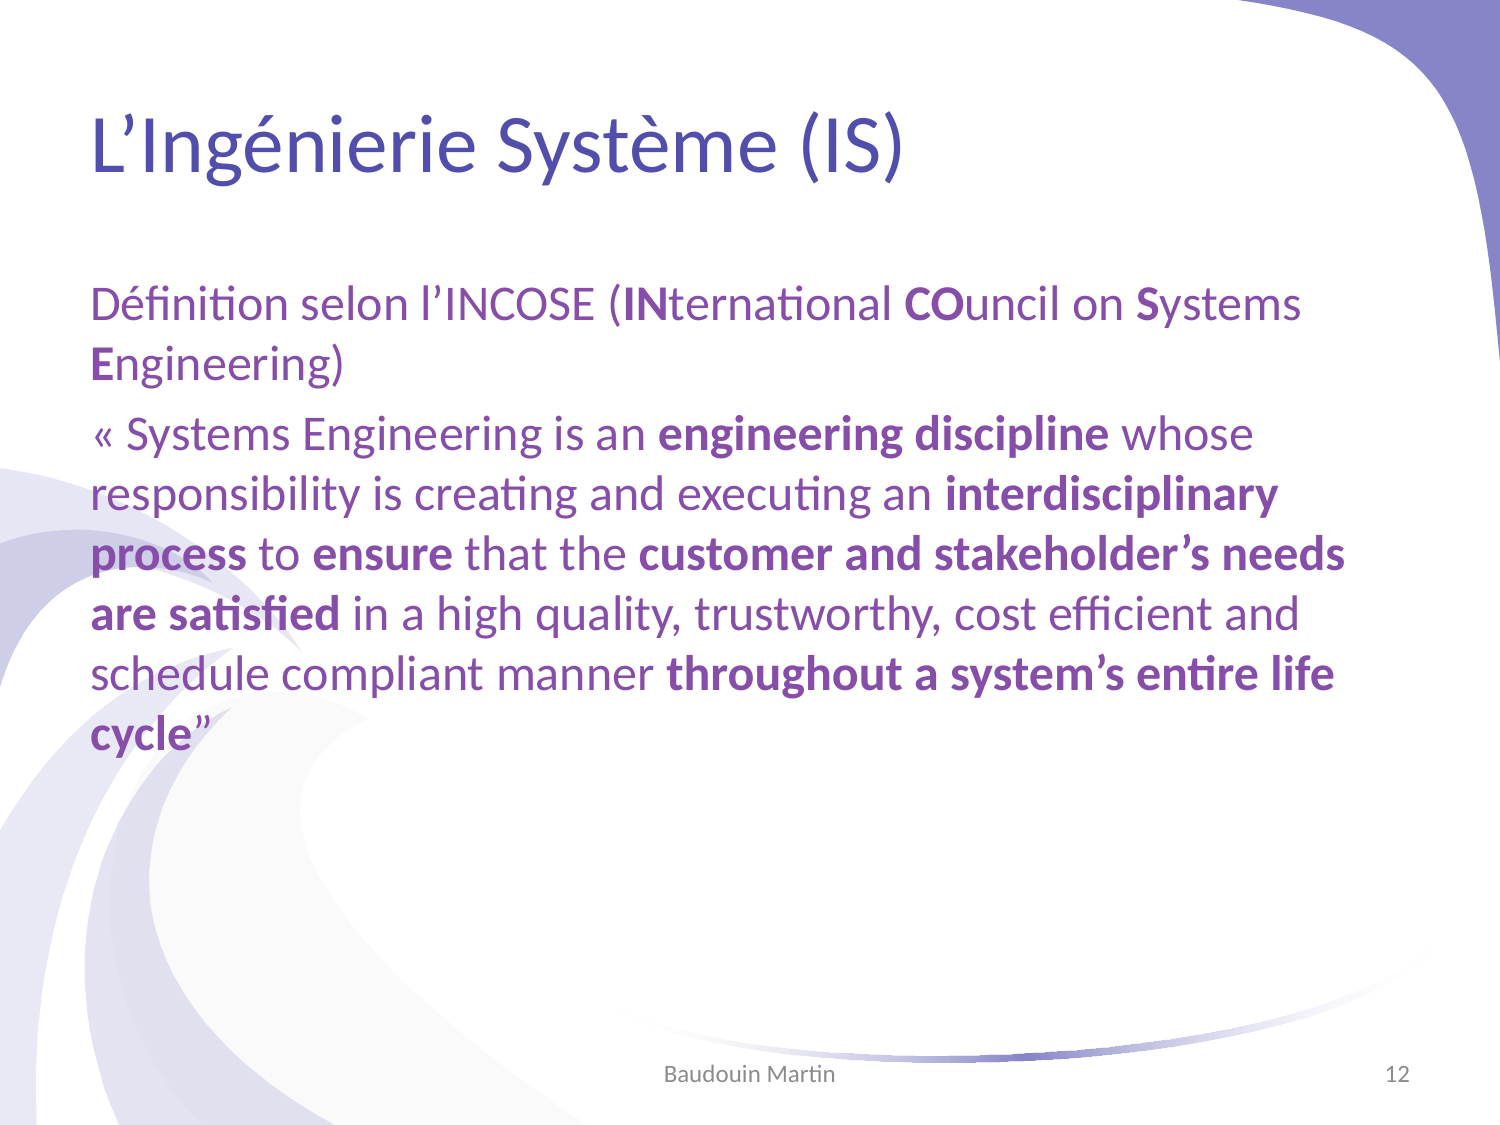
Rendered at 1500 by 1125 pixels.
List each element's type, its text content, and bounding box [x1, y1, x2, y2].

footer Baudouin Martin [512, 1042, 988, 1103]
slide_number 12 [1074, 1042, 1425, 1103]
title L’Ingénierie Système (IS) [75, 45, 1425, 233]
list Définition selon l’INCOSE (INternational COuncil on Systems Engineering) « Systems Engineering is an engineering discipline whose responsibility is creating and executing an interdisciplinary process to ensure that the customer and stakeholder’s needs are satisfied in a high quality, trustworthy, cost efficient and schedule compliant manner throughout a system’s entire life cycle” [75, 262, 1425, 1005]
